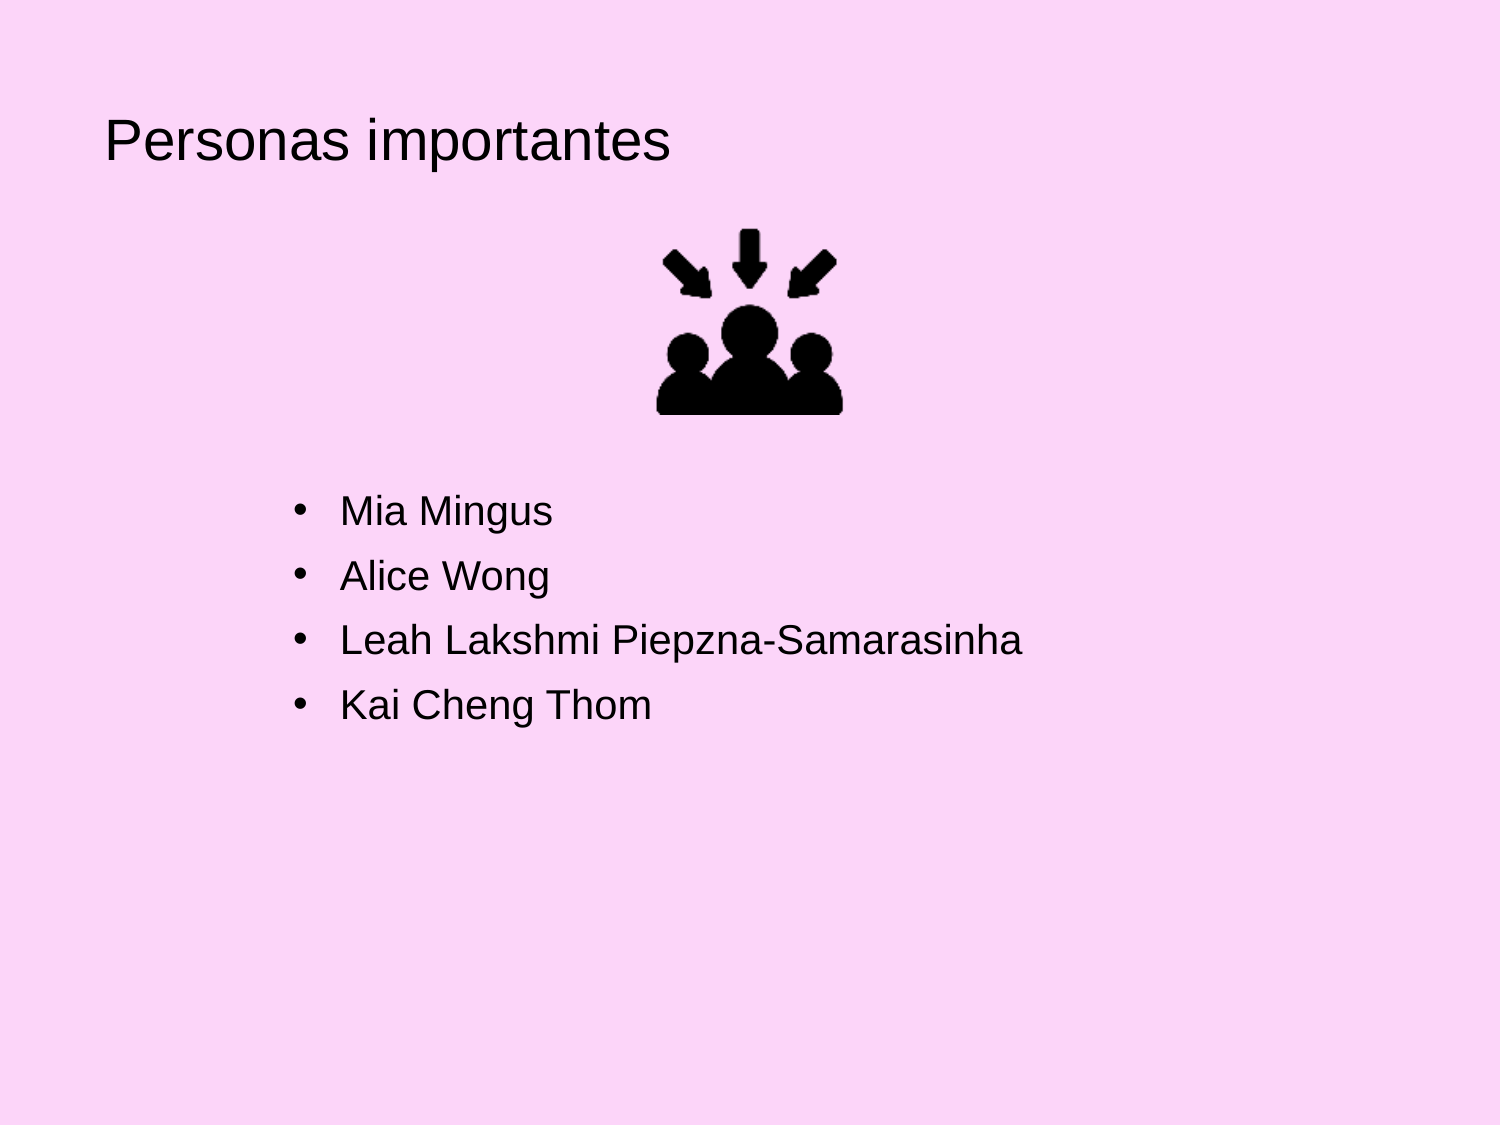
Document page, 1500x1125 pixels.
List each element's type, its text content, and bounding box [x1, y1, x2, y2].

picture [638, 225, 862, 415]
text_box Personas importantes [89, 100, 695, 253]
text_box Mia Mingus Alice Wong Leah Lakshmi Piepzna-Samarasinha Kai Cheng Thom [278, 476, 1342, 736]
